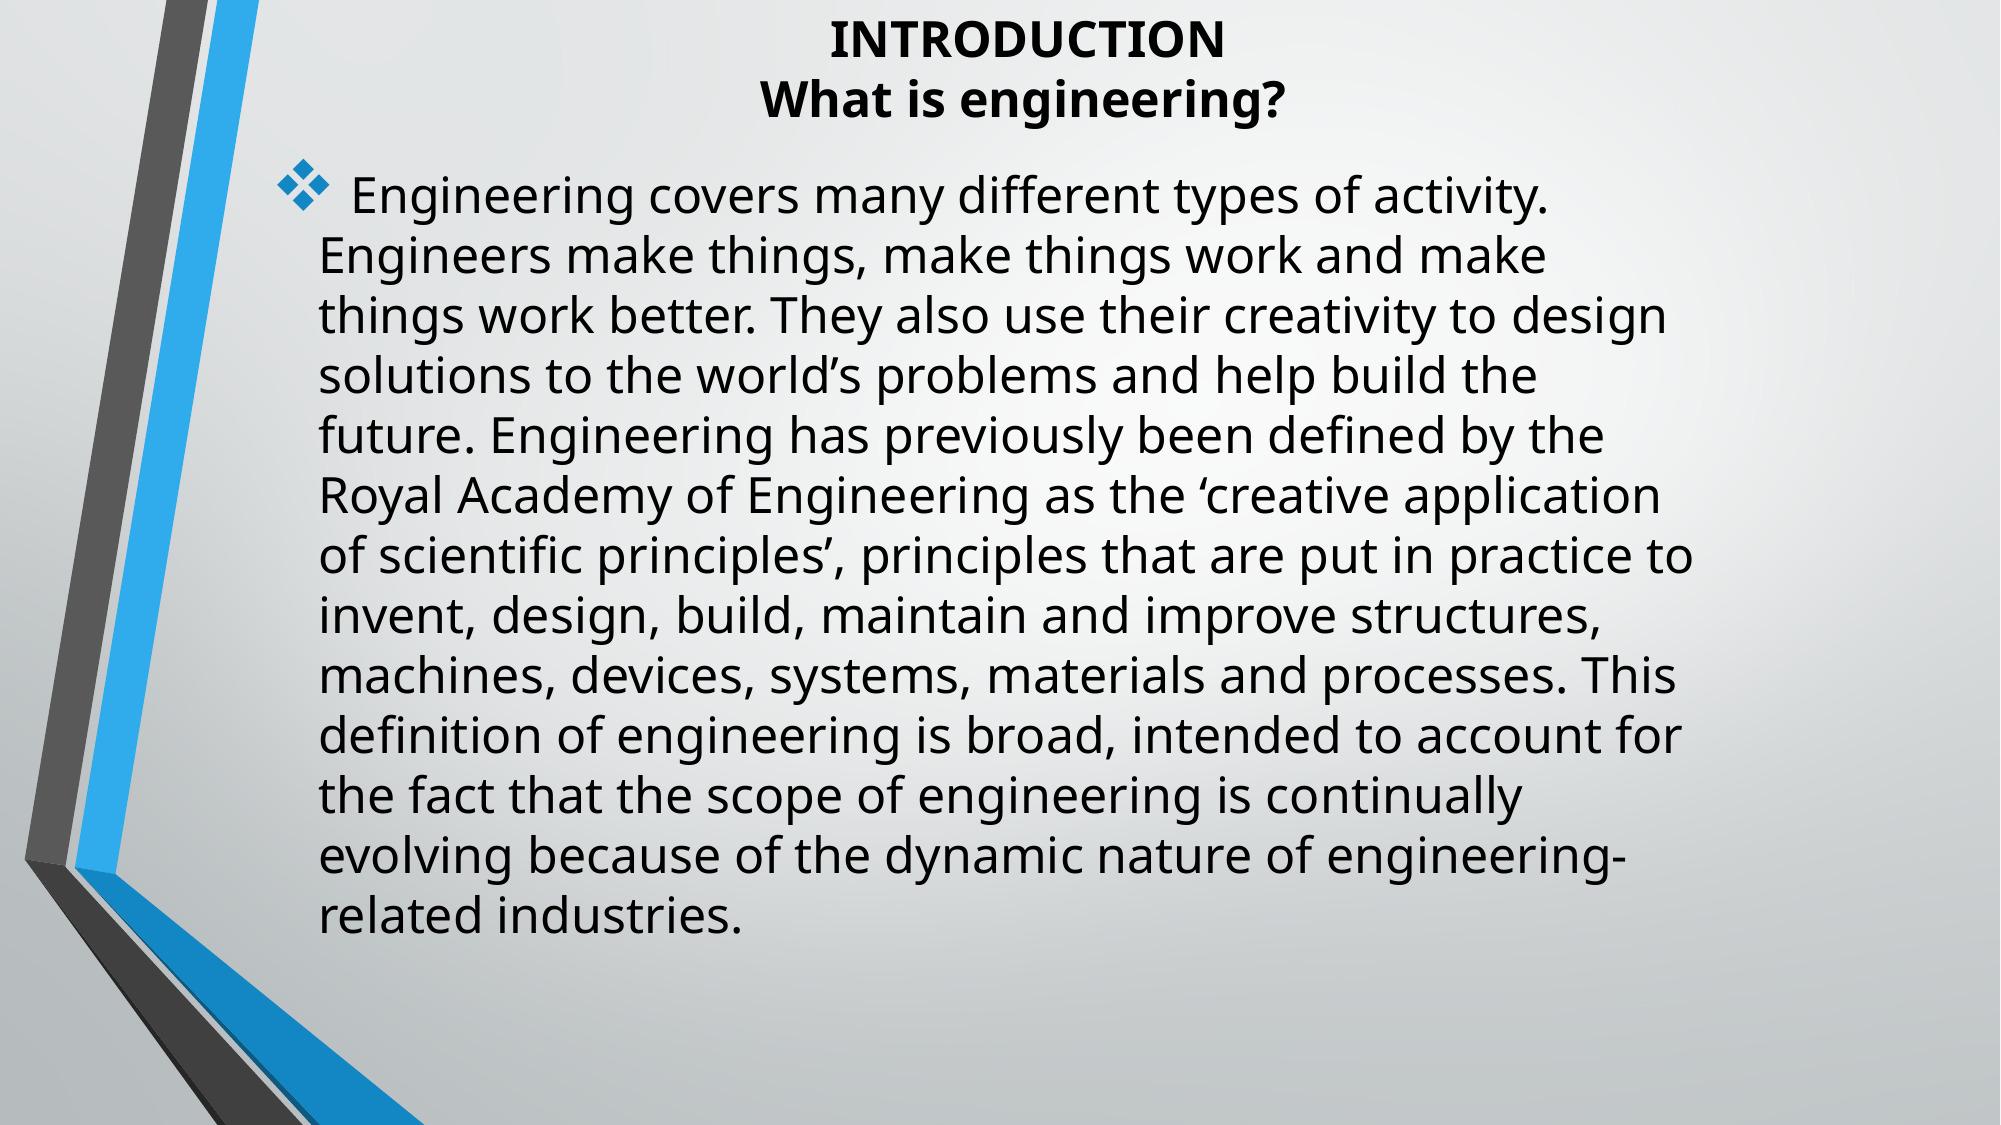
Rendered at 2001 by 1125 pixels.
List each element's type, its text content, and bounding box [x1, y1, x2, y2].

text_box INTRODUCTION What is engineering? [745, 0, 1302, 240]
list Engineering covers many different types of activity. Engineers make things, make things work and make things work better. They also use their creativity to design solutions to the world’s problems and help build the future. Engineering has previously been defined by the Royal Academy of Engineering as the ‘creative application of scientific principles’, principles that are put in practice to invent, design, build, maintain and improve structures, machines, devices, systems, materials and processes. This definition of engineering is broad, intended to account for the fact that the scope of engineering is continually evolving because of the dynamic nature of engineering-related industries. [256, 292, 1724, 981]
